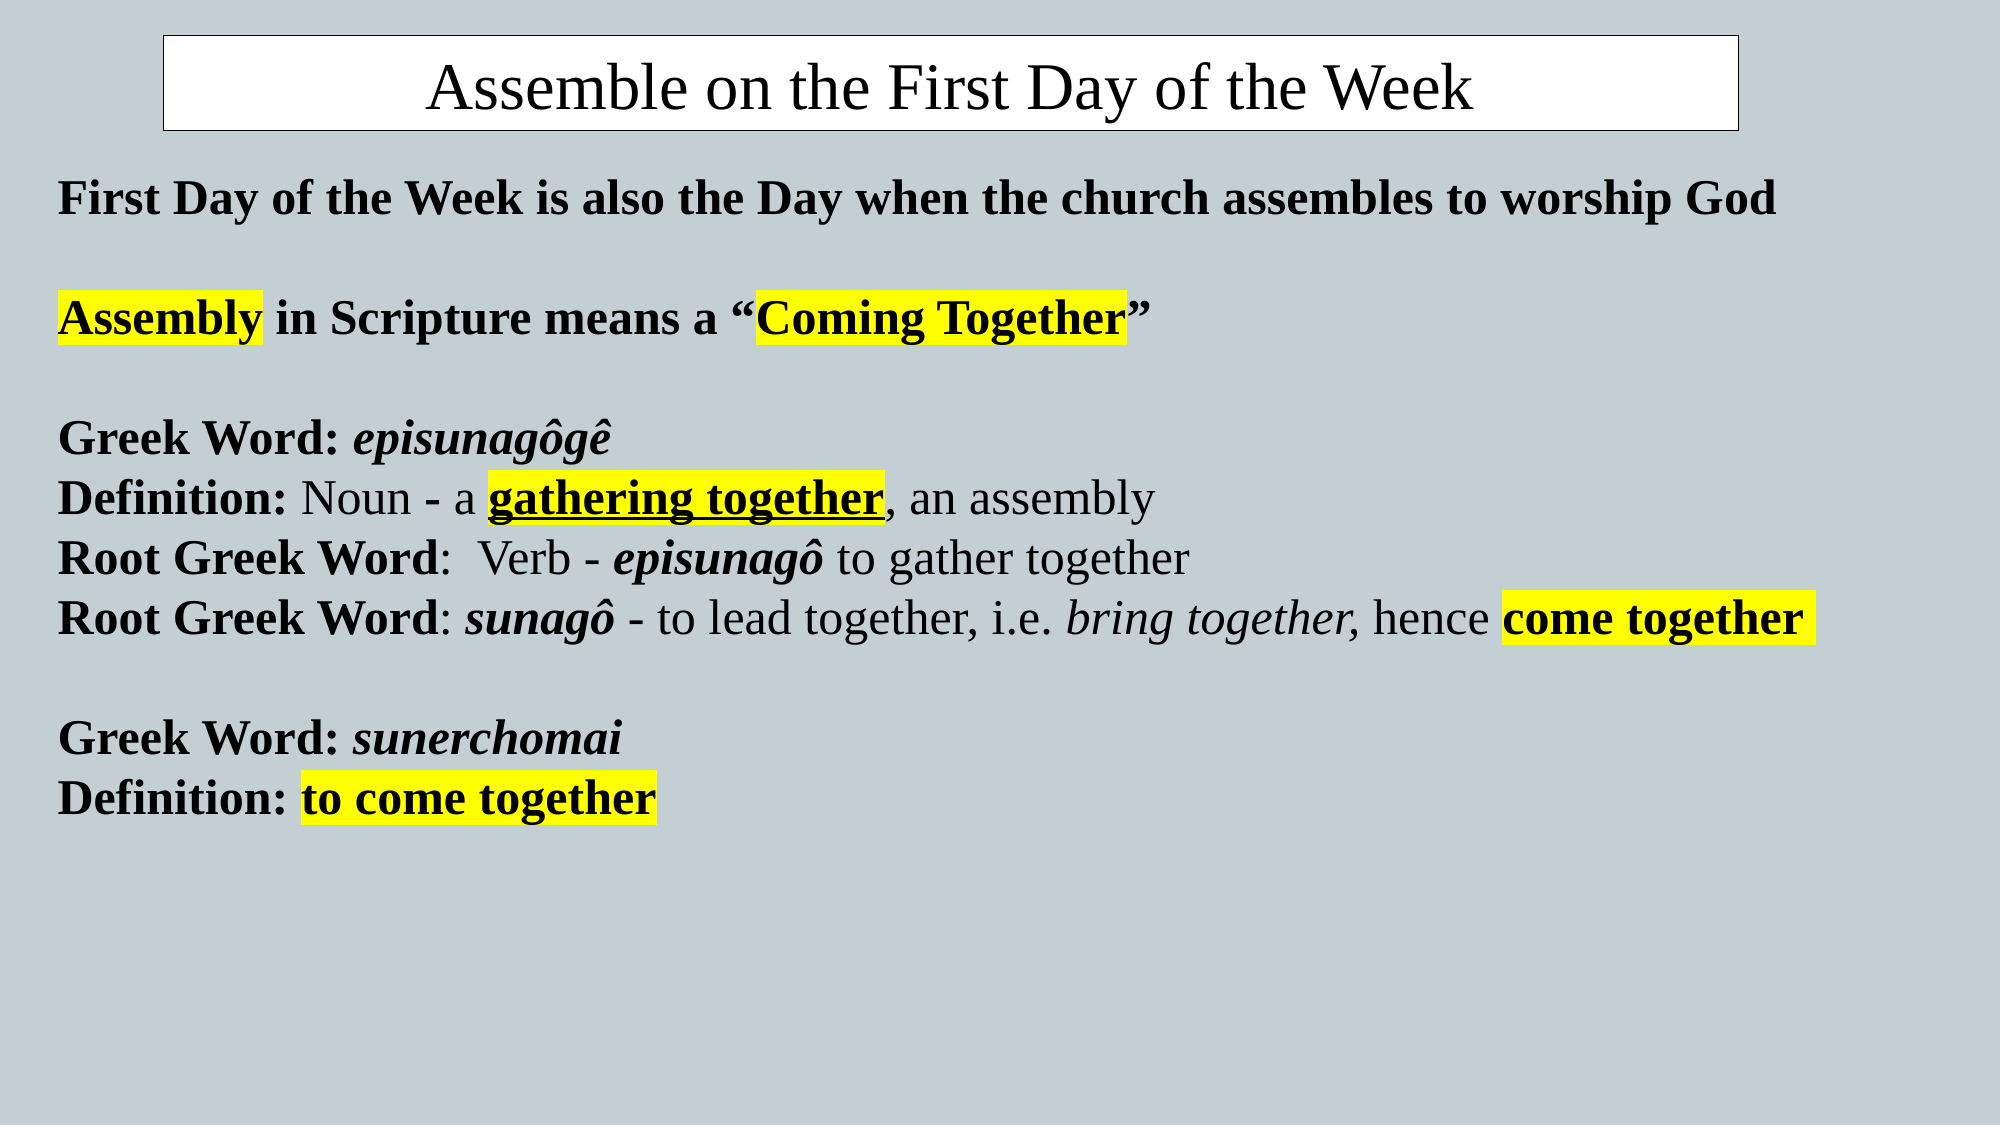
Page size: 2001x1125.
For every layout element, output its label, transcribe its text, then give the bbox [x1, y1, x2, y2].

text_box Assemble on the First Day of the Week [163, 35, 1739, 131]
text_box First Day of the Week is also the Day when the church assembles to worship God Assembly in Scripture means a “Coming Together” Greek Word: episunagôgê Definition: Noun - a gathering together, an assembly Root Greek Word: Verb - episunagô to gather together Root Greek Word: sunagô - to lead together, i.e. bring together, hence come together Greek Word: sunerchomai Definition: to come together [42, 156, 1910, 832]
